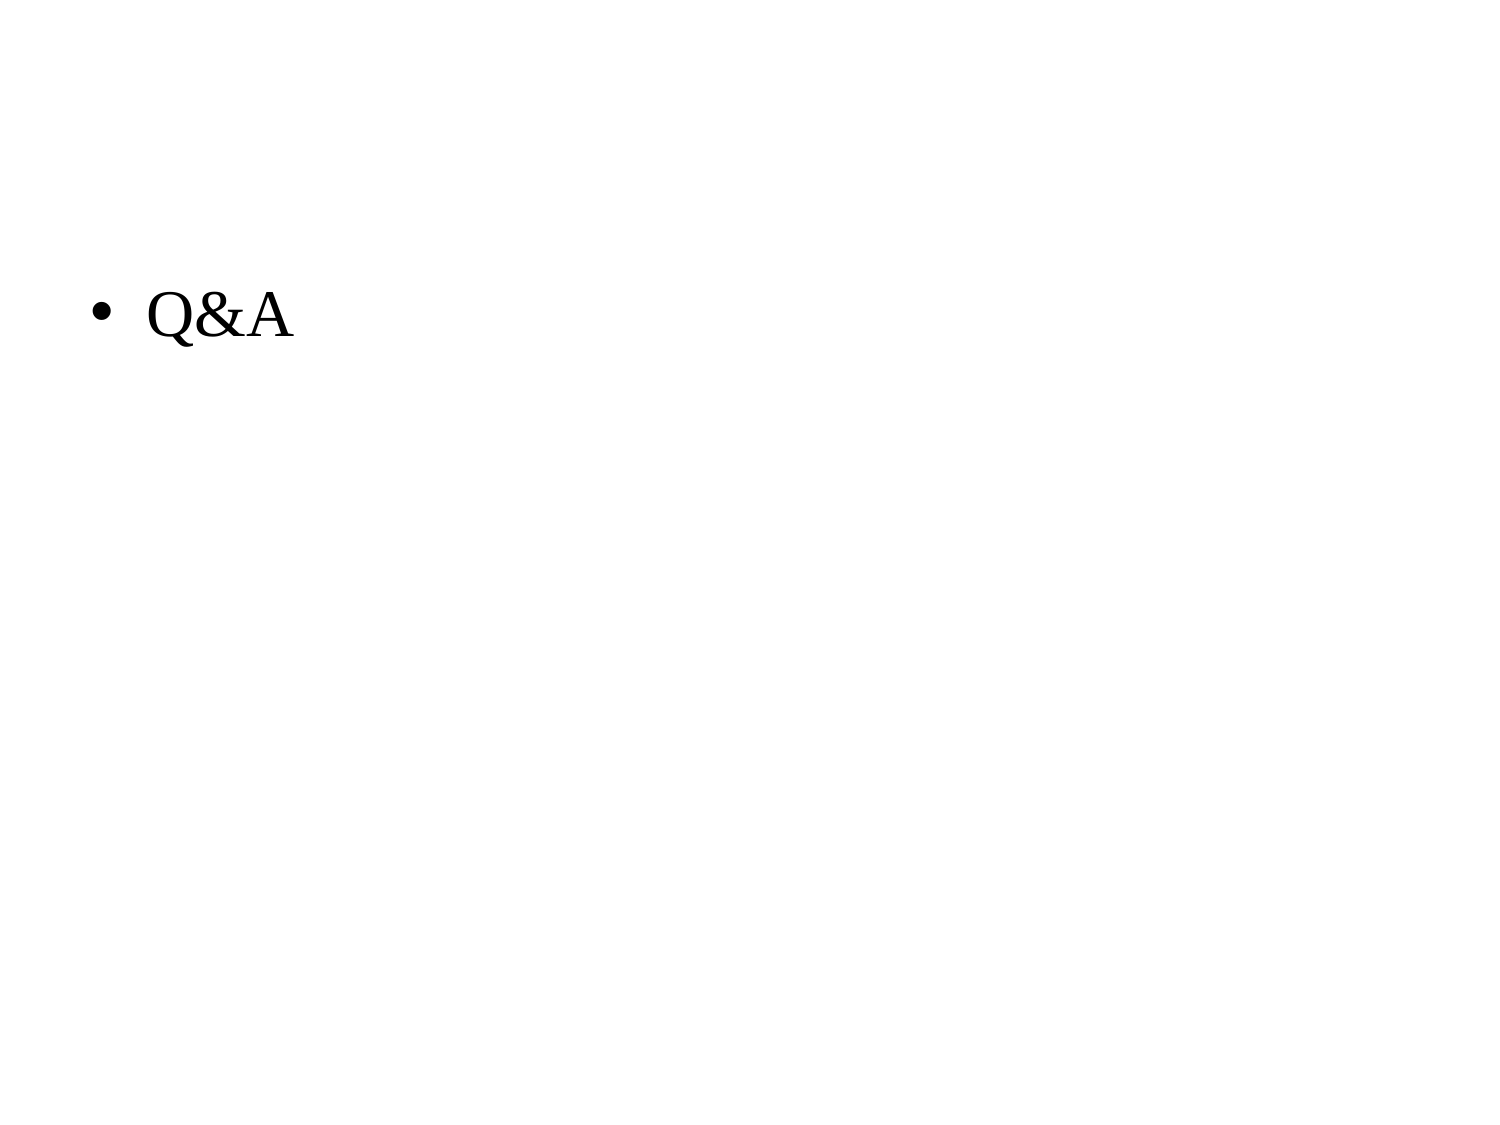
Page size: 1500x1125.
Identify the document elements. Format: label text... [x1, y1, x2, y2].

list Q&A [74, 262, 1426, 1006]
